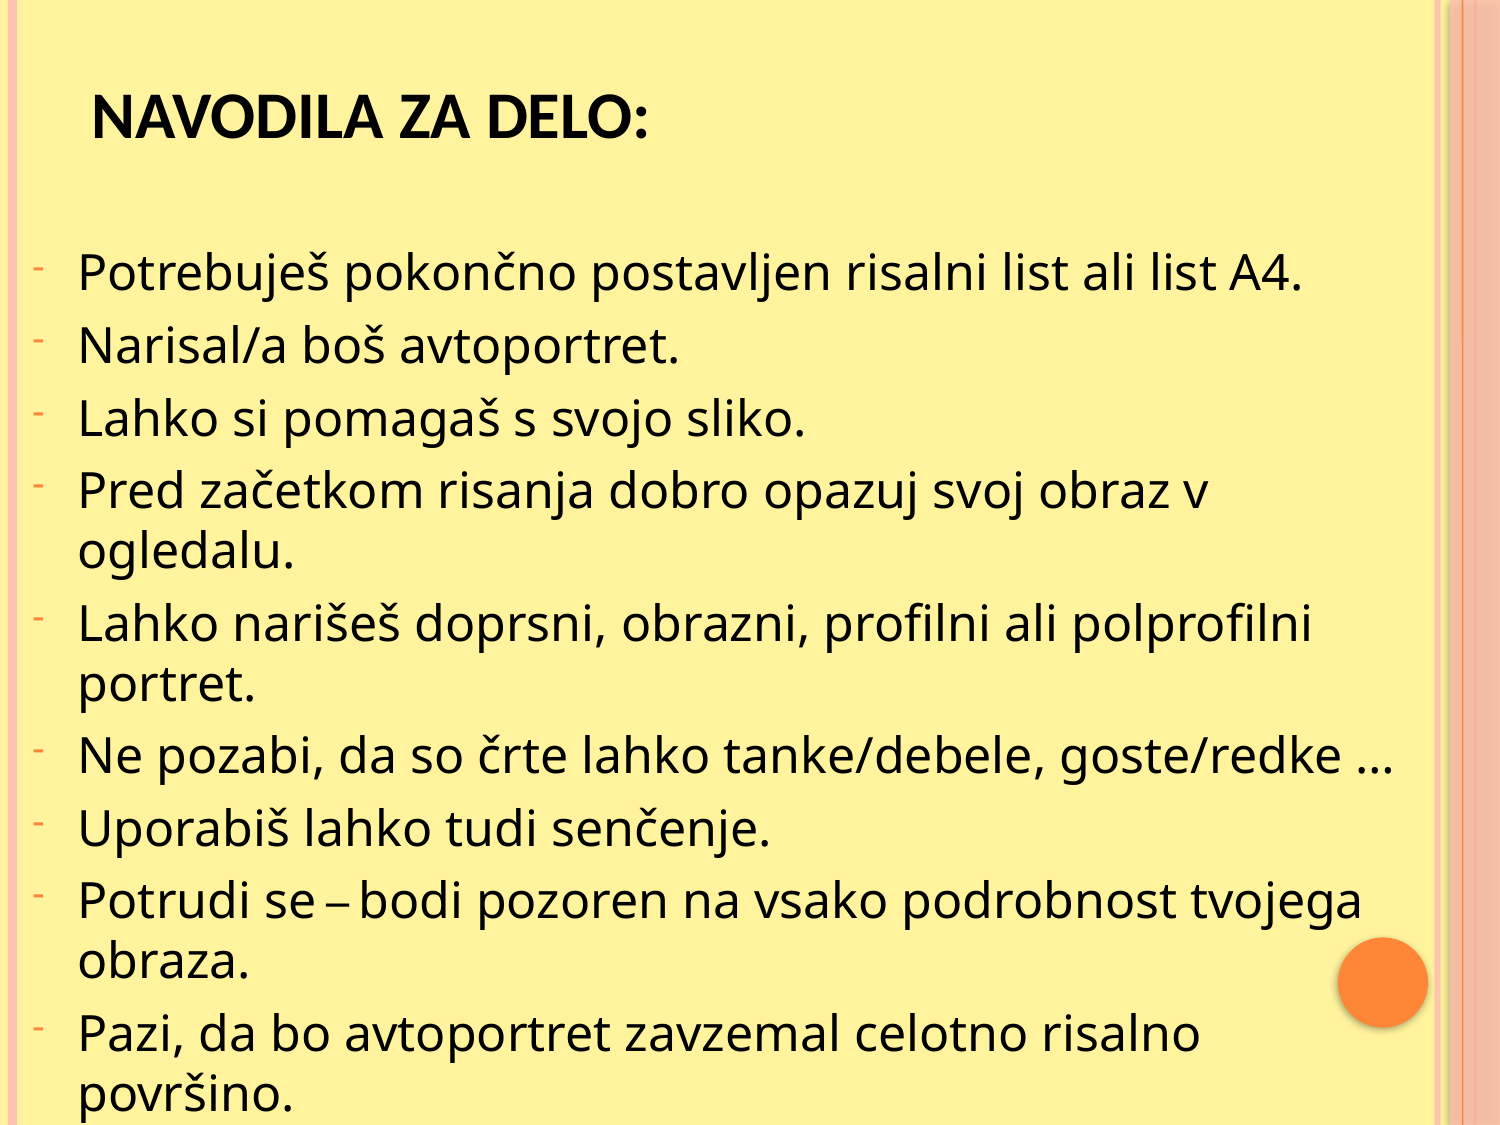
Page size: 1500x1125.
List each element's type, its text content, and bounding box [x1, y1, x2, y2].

list Potrebuješ pokončno postavljen risalni list ali list A4. Narisal/a boš avtoportret. Lahko si pomagaš s svojo sliko. Pred začetkom risanja dobro opazuj svoj obraz v ogledalu. Lahko narišeš doprsni, obrazni, profilni ali polprofilni portret. Ne pozabi, da so črte lahko tanke/debele, goste/redke … Uporabiš lahko tudi senčenje. Potrudi se ─ bodi pozoren na vsako podrobnost tvojega obraza. Pazi, da bo avtoportret zavzemal celotno risalno površino. [17, 160, 1436, 1023]
title NAVODILA ZA DELO: [76, 42, 1302, 160]
